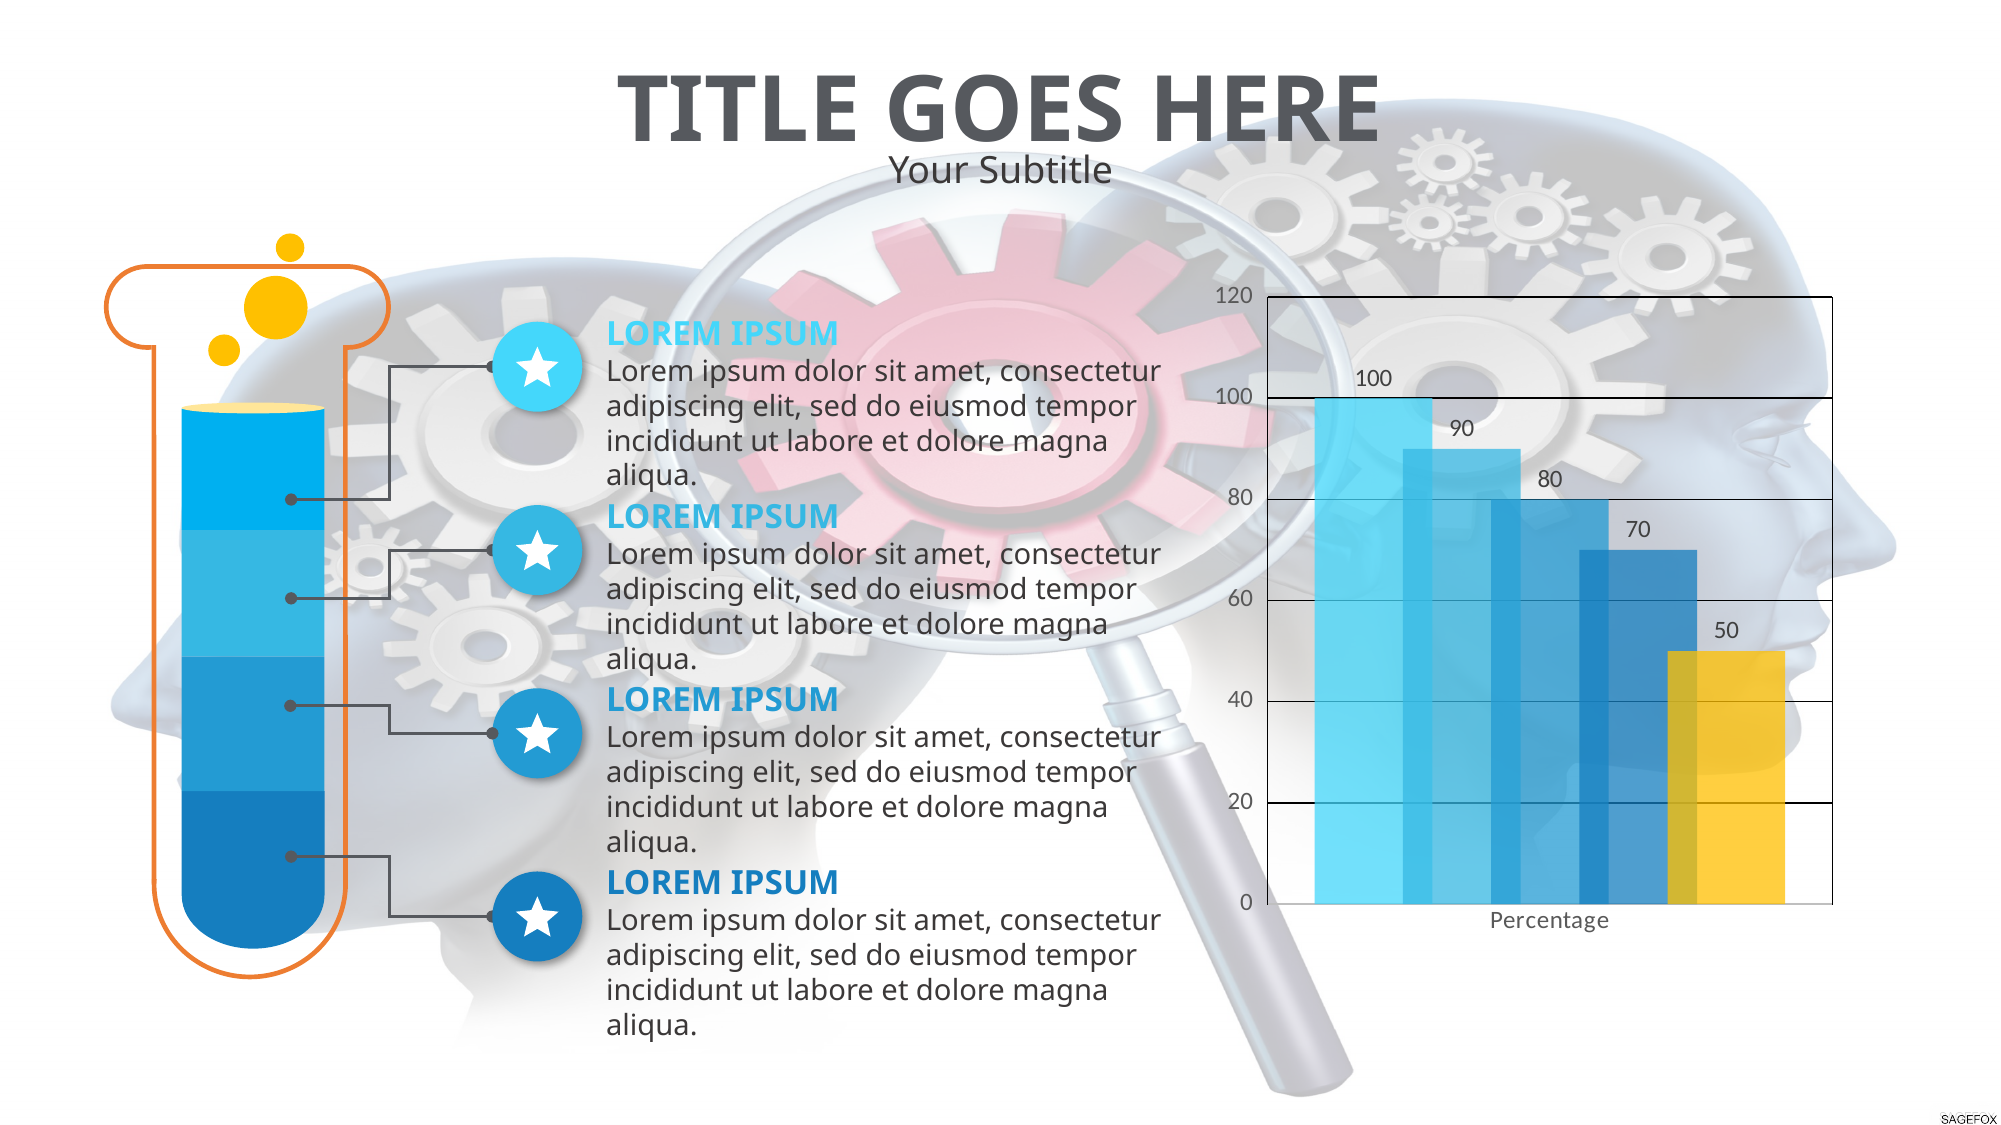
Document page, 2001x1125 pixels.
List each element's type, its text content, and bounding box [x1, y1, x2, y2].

text_box LOREM IPSUM Lorem ipsum dolor sit amet, consectetur adipiscing elit, sed do eiusmod tempor incididunt ut labore et dolore magna aliqua. [596, 673, 1201, 856]
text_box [492, 871, 583, 962]
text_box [106, 266, 389, 977]
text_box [492, 505, 583, 596]
text_box LOREM IPSUM Lorem ipsum dolor sit amet, consectetur adipiscing elit, sed do eiusmod tempor incididunt ut labore et dolore magna aliqua. [596, 490, 1201, 673]
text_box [548, 42, 1452, 199]
picture [1938, 1114, 1999, 1125]
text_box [492, 688, 583, 779]
text_box LOREM IPSUM Lorem ipsum dolor sit amet, consectetur adipiscing elit, sed do eiusmod tempor incididunt ut labore et dolore magna aliqua. [596, 856, 1202, 1047]
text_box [291, 856, 493, 917]
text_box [290, 705, 493, 734]
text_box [291, 550, 493, 599]
chart [1201, 270, 1846, 949]
text_box LOREM IPSUM Lorem ipsum dolor sit amet, consectetur adipiscing elit, sed do eiusmod tempor incididunt ut labore et dolore magna aliqua. [596, 306, 1201, 490]
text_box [291, 366, 493, 500]
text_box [208, 233, 308, 367]
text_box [492, 321, 583, 412]
